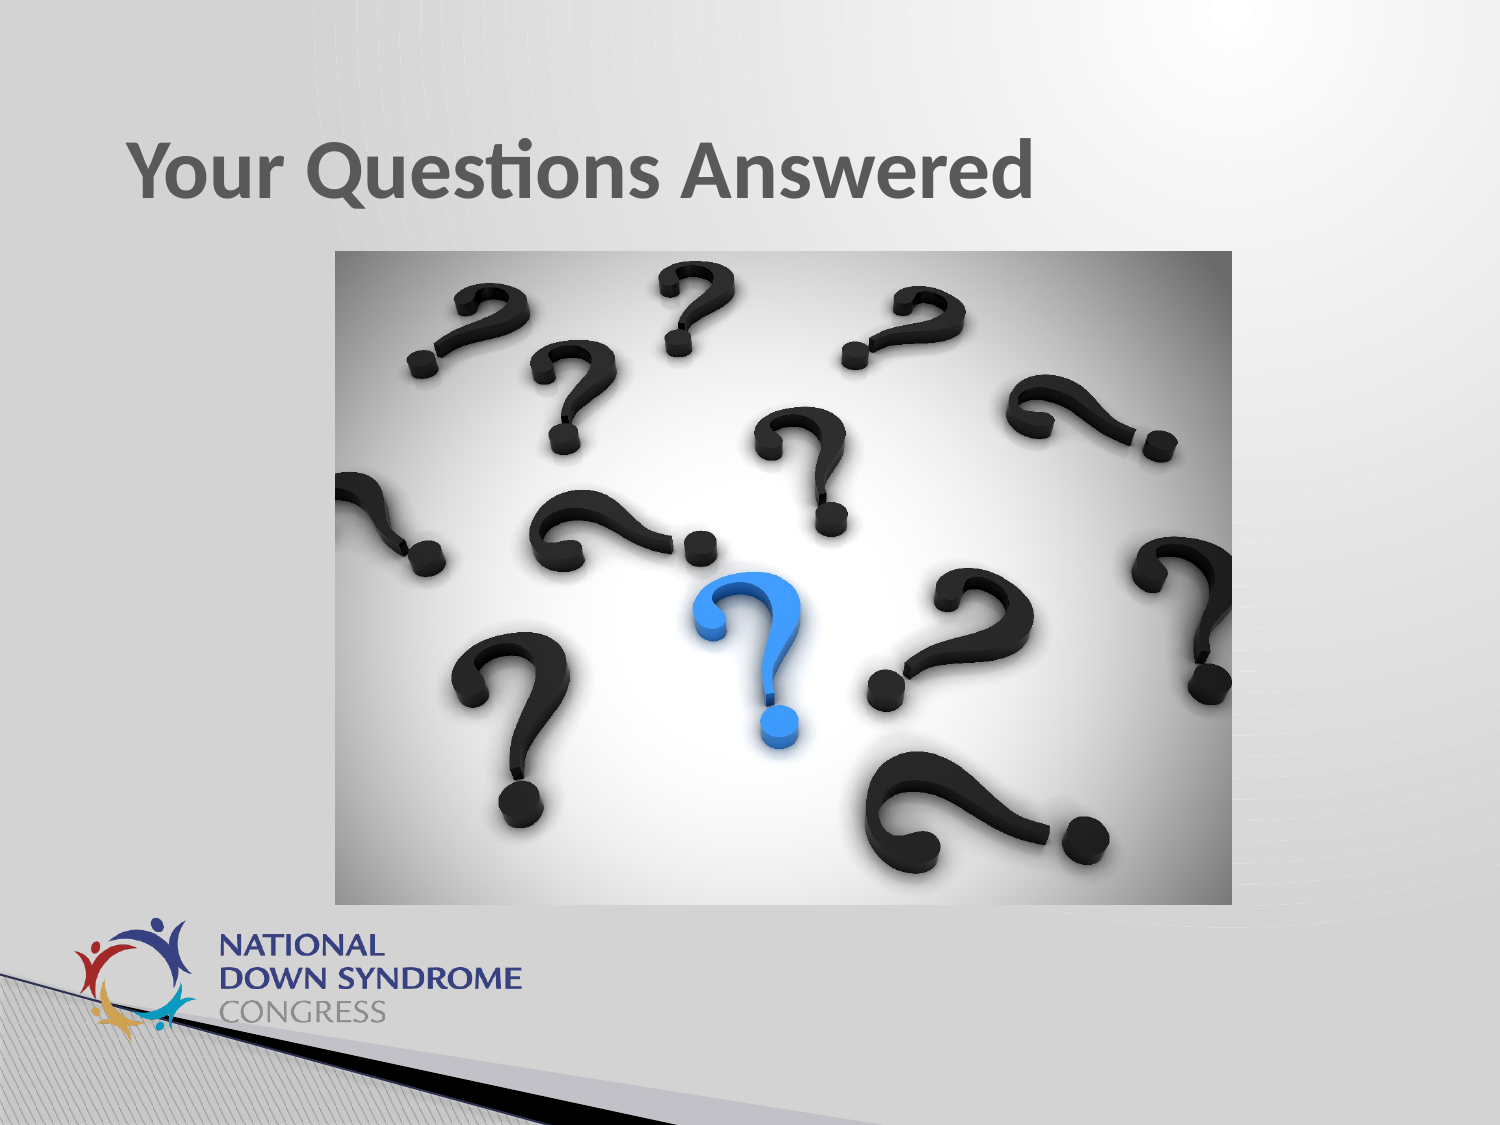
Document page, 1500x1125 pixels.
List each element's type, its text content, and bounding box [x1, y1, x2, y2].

picture [37, 251, 1232, 1072]
title Your Questions Answered [111, 56, 1363, 274]
